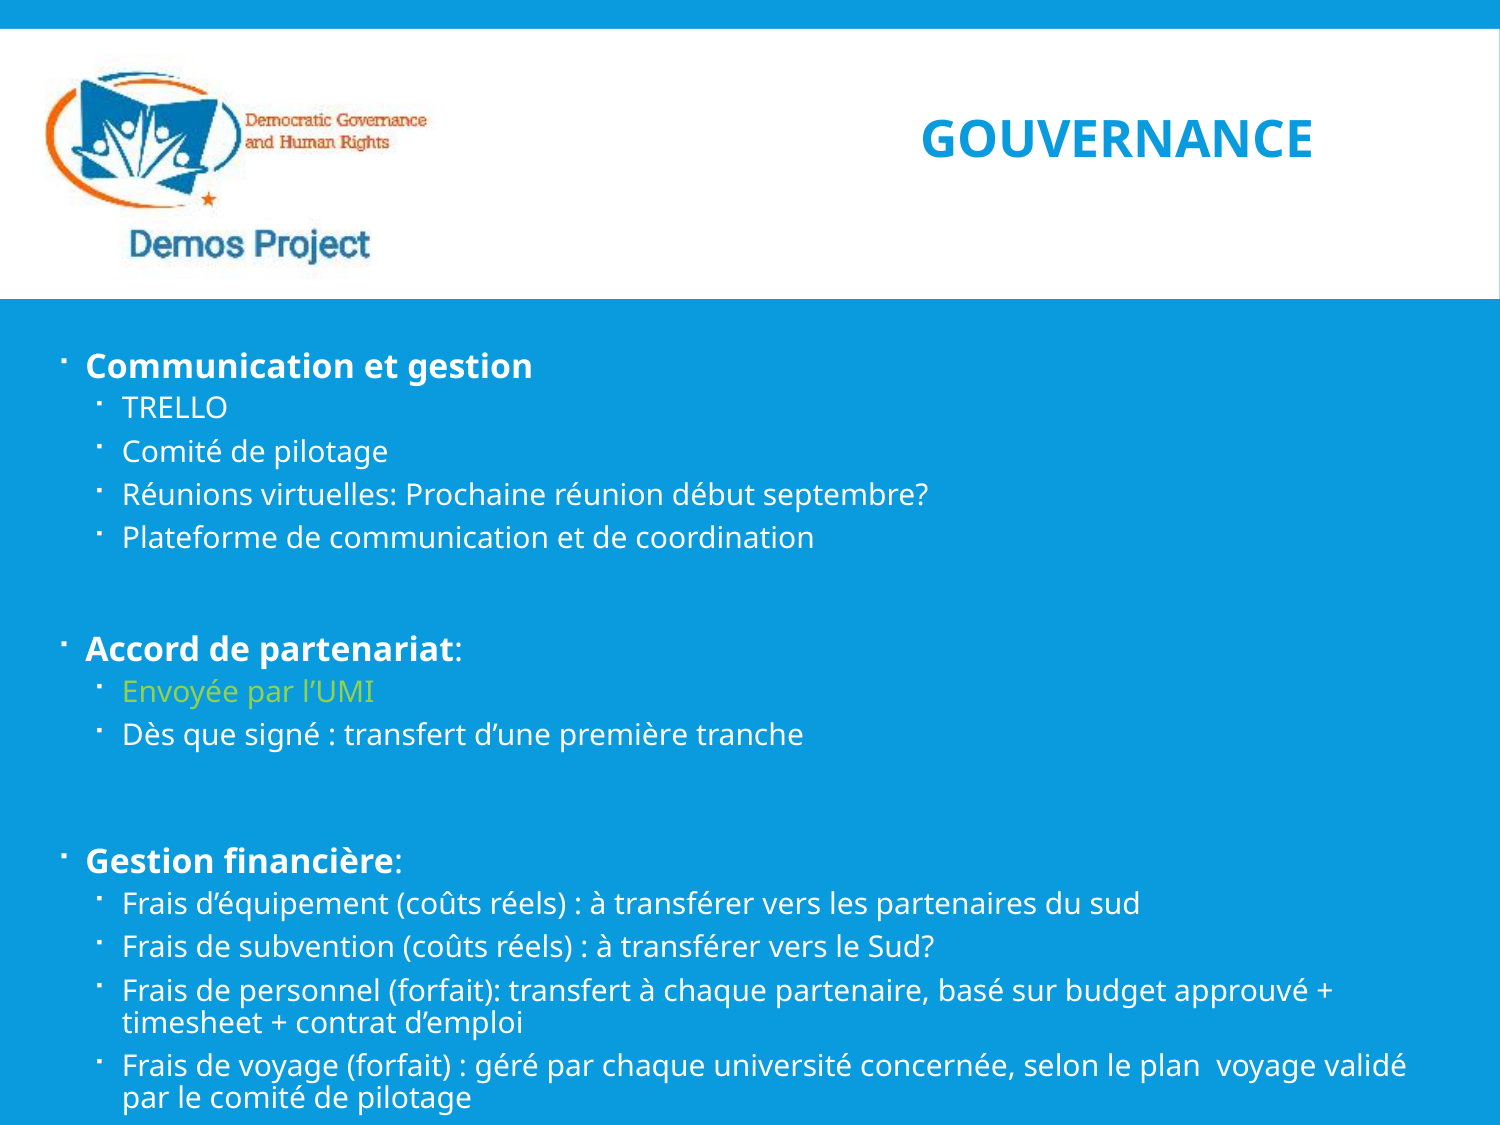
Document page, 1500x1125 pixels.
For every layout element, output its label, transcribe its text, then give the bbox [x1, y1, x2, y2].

text_box GOUVERNANCE [891, 54, 1408, 239]
list Communication et gestion TRELLO Comité de pilotage Réunions virtuelles: Prochaine réunion début septembre? Plateforme de communication et de coordination Accord de partenariat: Envoyée par l’UMI Dès que signé : transfert d’une première tranche Gestion financière: Frais d’équipement (coûts réels) : à transférer vers les partenaires du sud Frais de subvention (coûts réels) : à transférer vers le Sud? Frais de personnel (forfait): transfert à chaque partenaire, basé sur budget approuvé + timesheet + contrat d’emploi Frais de voyage (forfait) : géré par chaque université concernée, selon le plan voyage validé par le comité de pilotage [41, 278, 1459, 1125]
picture [45, 54, 436, 279]
